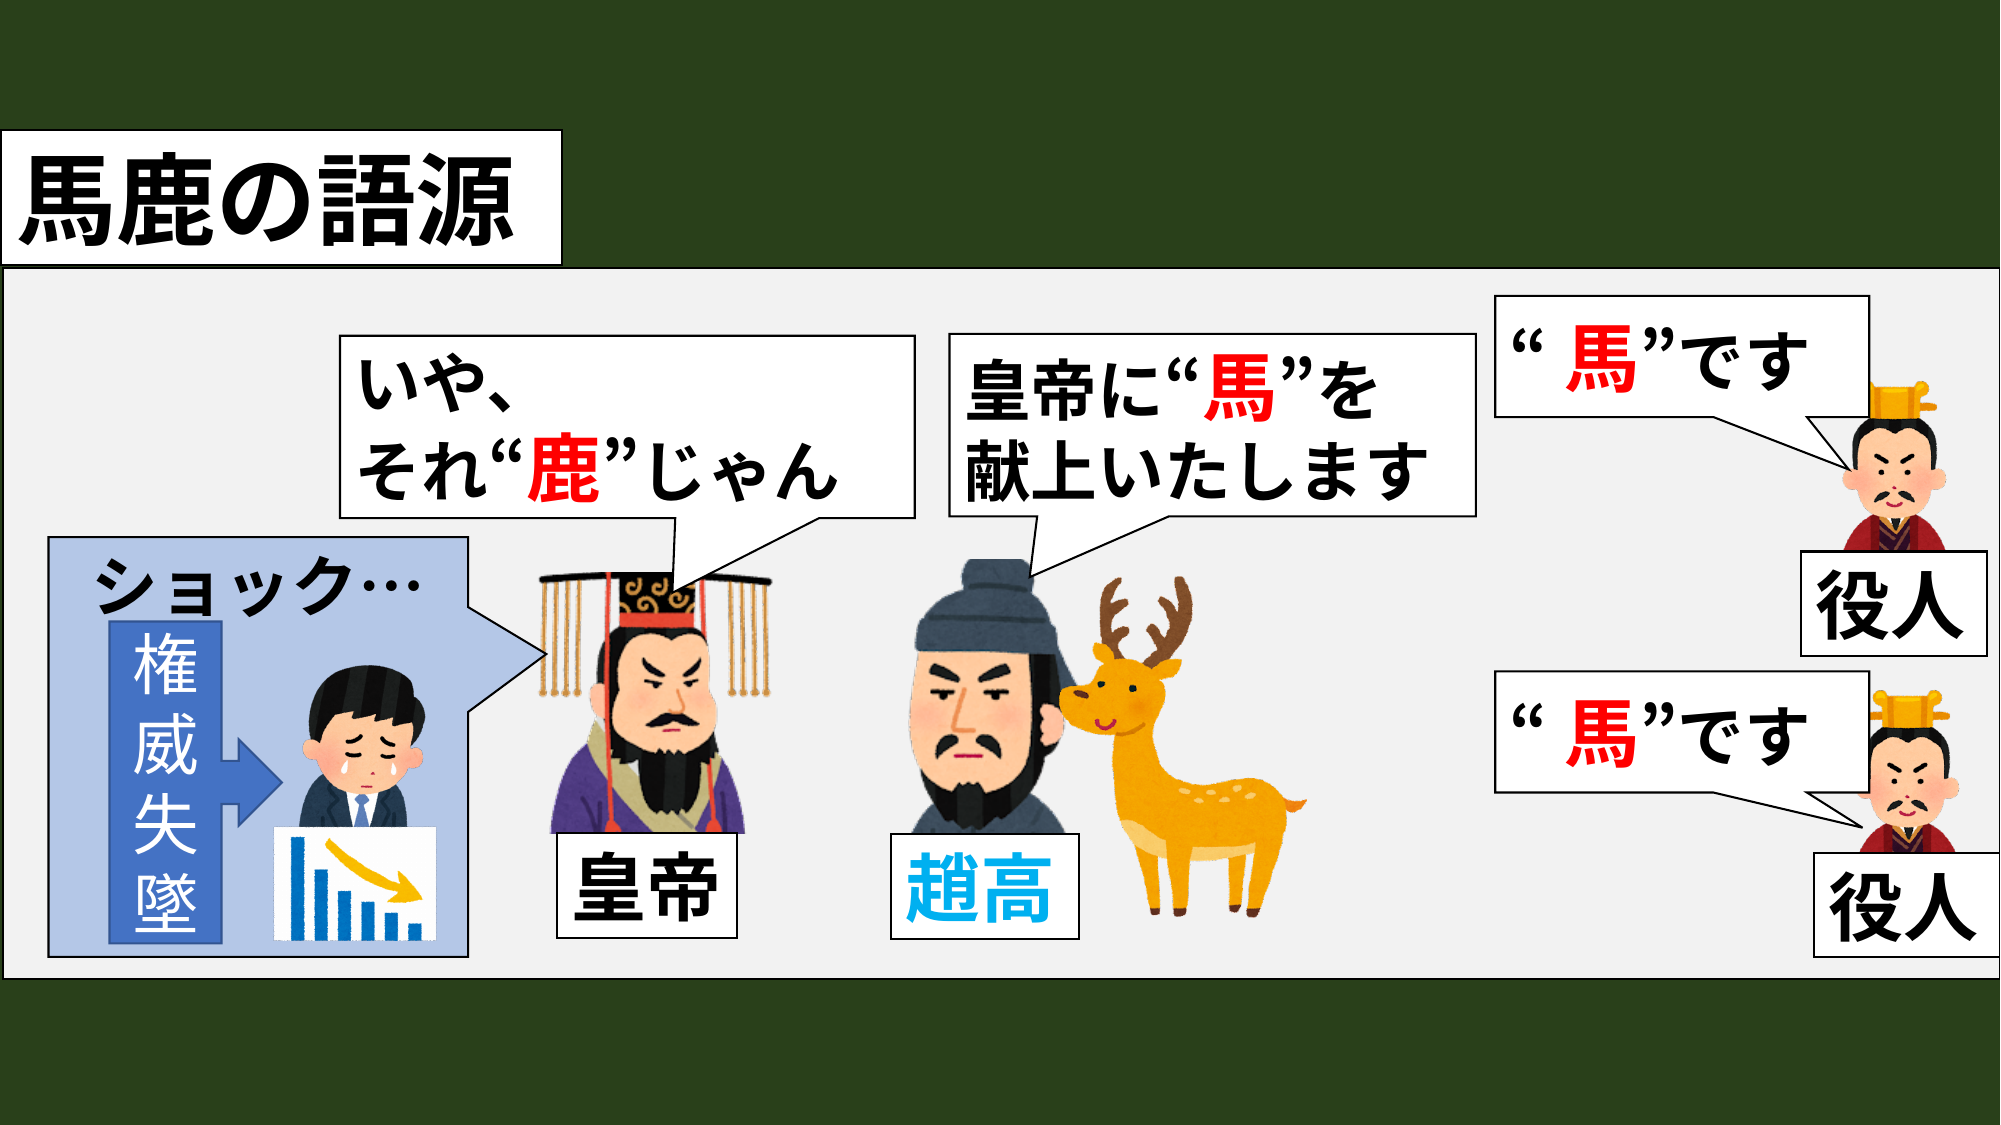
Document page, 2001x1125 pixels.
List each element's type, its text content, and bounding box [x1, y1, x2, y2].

text_box 皇帝に“馬”を 献上いたします [948, 332, 1477, 559]
text_box 馬鹿の語源 [0, 129, 563, 266]
text_box いや、 それ“鹿”じゃん [338, 334, 916, 572]
picture [263, 657, 457, 951]
text_box 役人 [1800, 550, 1988, 657]
text_box “馬”です [1494, 670, 1871, 818]
text_box 権威失墜 [108, 620, 268, 945]
picture [843, 559, 1316, 922]
picture [531, 572, 793, 834]
text_box 趙高 [890, 841, 1080, 940]
text_box [2, 267, 2000, 980]
picture [1814, 686, 2000, 922]
picture [1800, 377, 1987, 613]
text_box 皇帝 [556, 834, 738, 939]
text_box ショック… [47, 536, 531, 958]
text_box “馬”です [1494, 294, 1871, 452]
text_box 役人 [1813, 852, 2000, 958]
